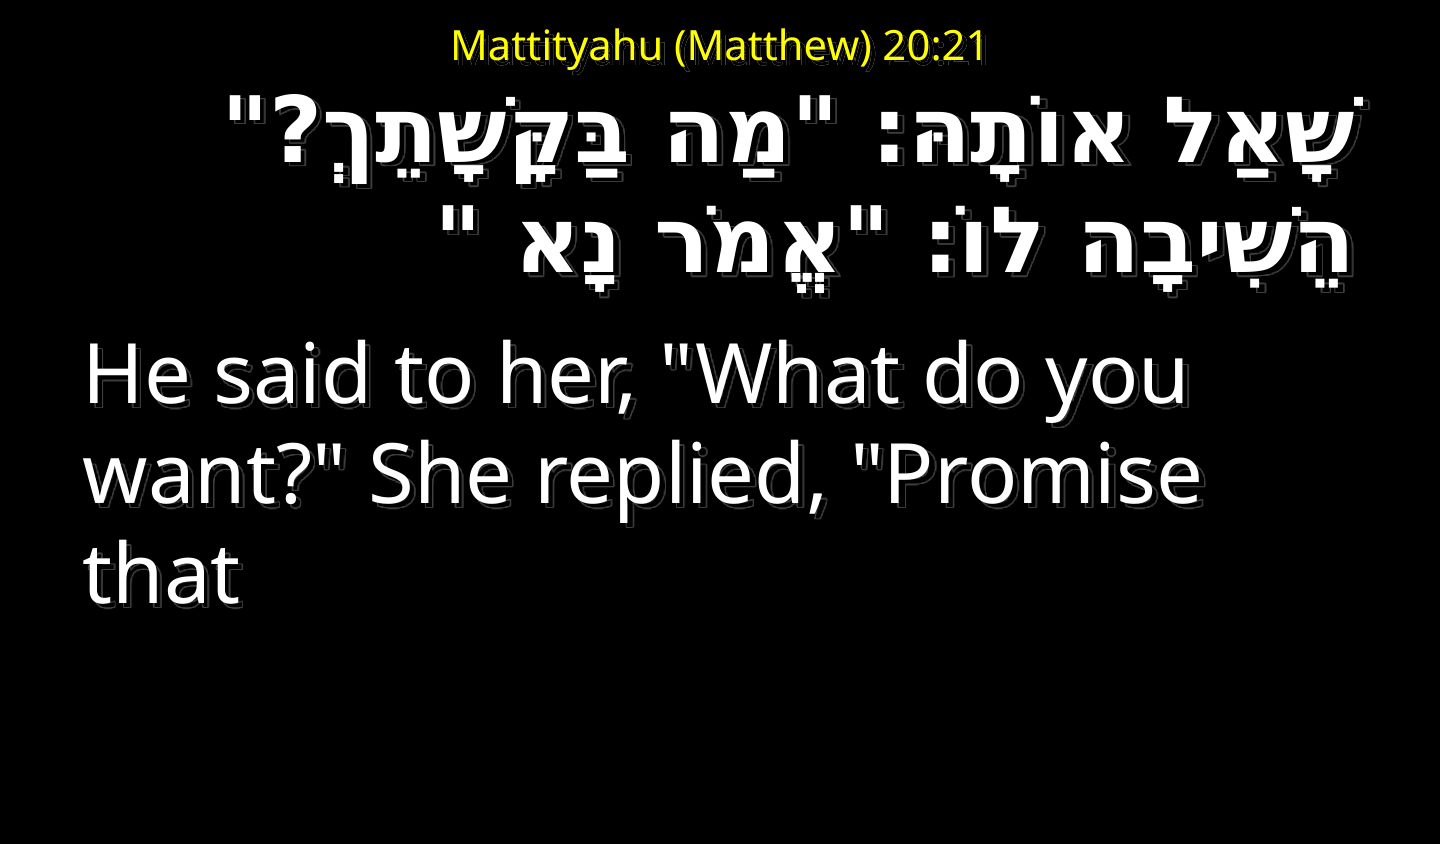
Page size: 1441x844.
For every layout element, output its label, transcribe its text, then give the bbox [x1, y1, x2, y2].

list שָׁאַל אוֹתָהּ: "מַה בַּקָּשָׁתֵךְ?" הֵשִׁיבָה לוֹ: "אֱמֹר נָא " He said to her, "What do you want?" She replied, "Promise that [71, 65, 1369, 825]
title Mattityahu (Matthew) 20:21 [234, 9, 1207, 79]
